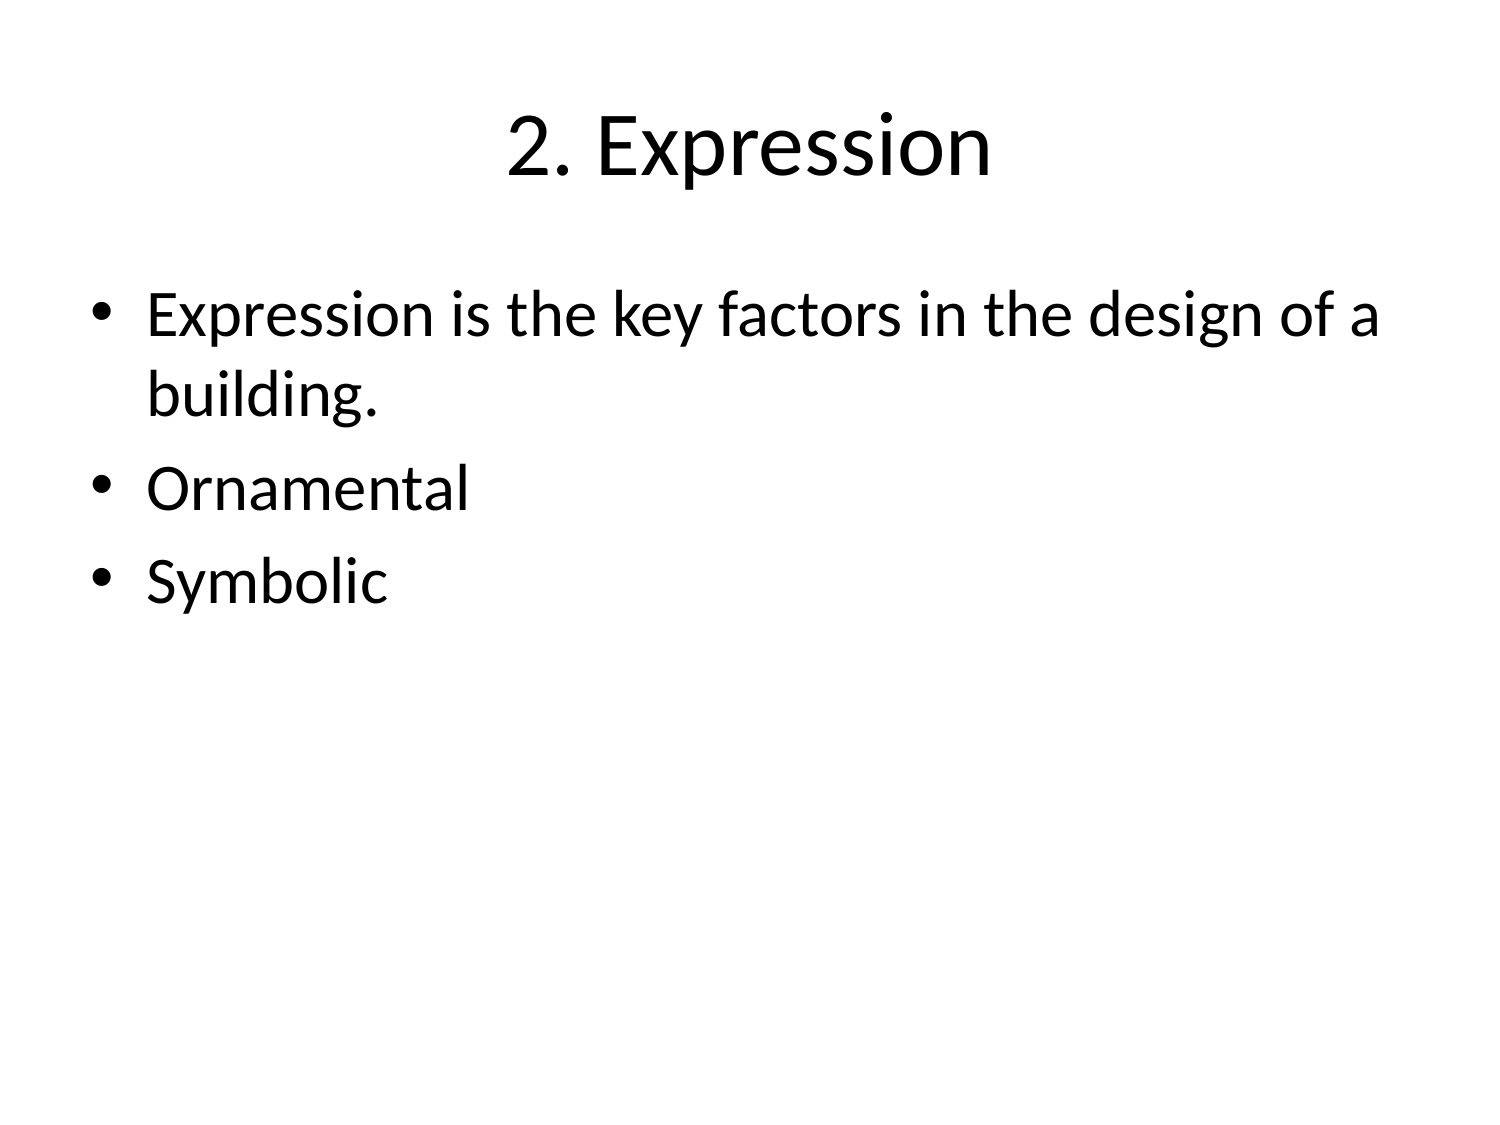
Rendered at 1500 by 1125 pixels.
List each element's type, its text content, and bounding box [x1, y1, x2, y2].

list Expression is the key factors in the design of a building. Ornamental Symbolic [75, 262, 1425, 1005]
title 2. Expression [75, 45, 1425, 233]
